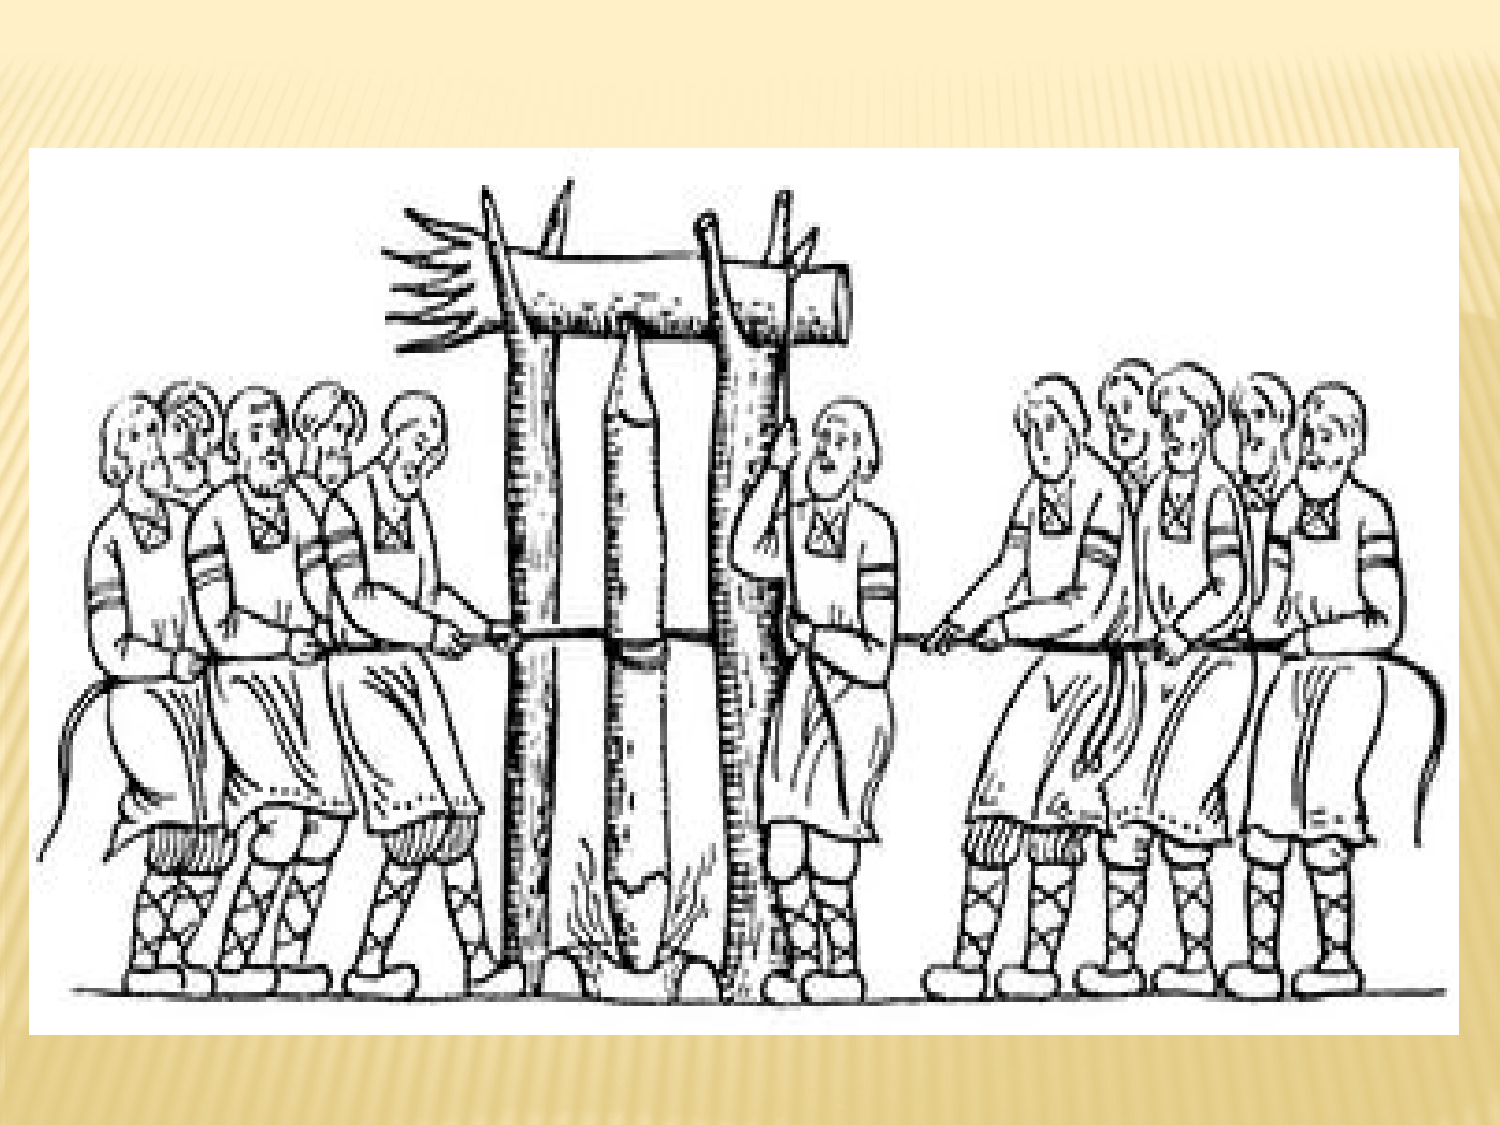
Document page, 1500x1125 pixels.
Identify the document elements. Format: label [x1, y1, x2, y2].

picture [29, 148, 1460, 1036]
